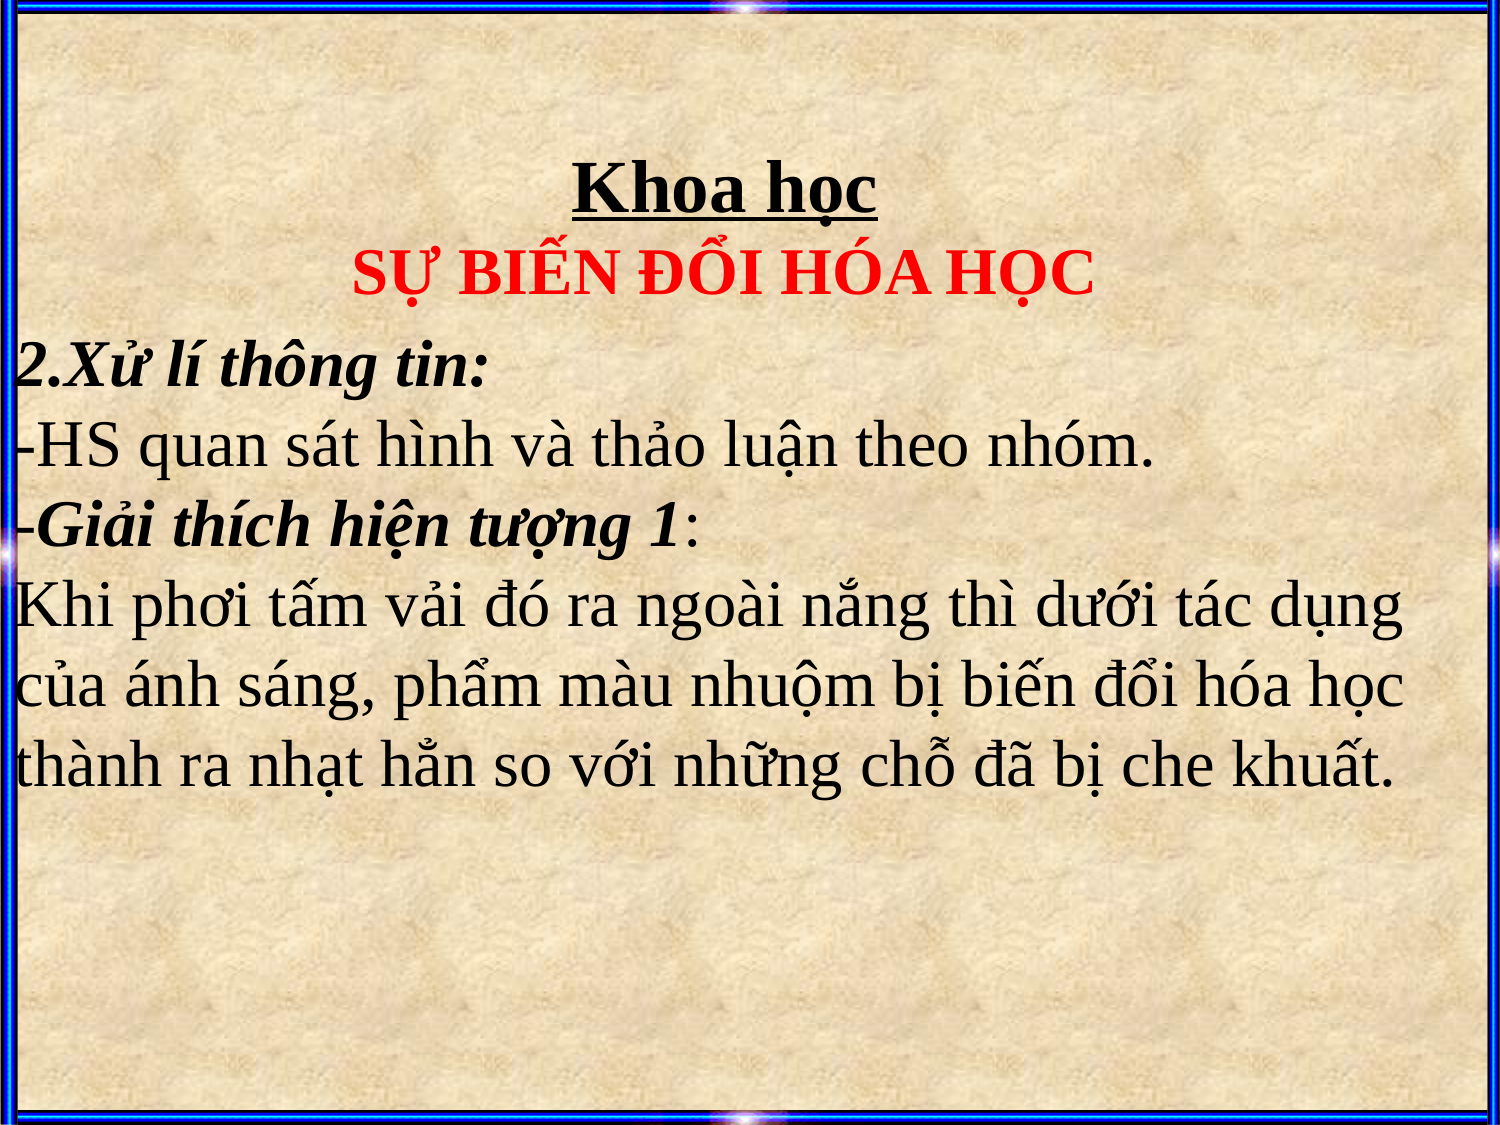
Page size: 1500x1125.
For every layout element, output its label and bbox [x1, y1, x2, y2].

text_box [0, 0, 1500, 1125]
